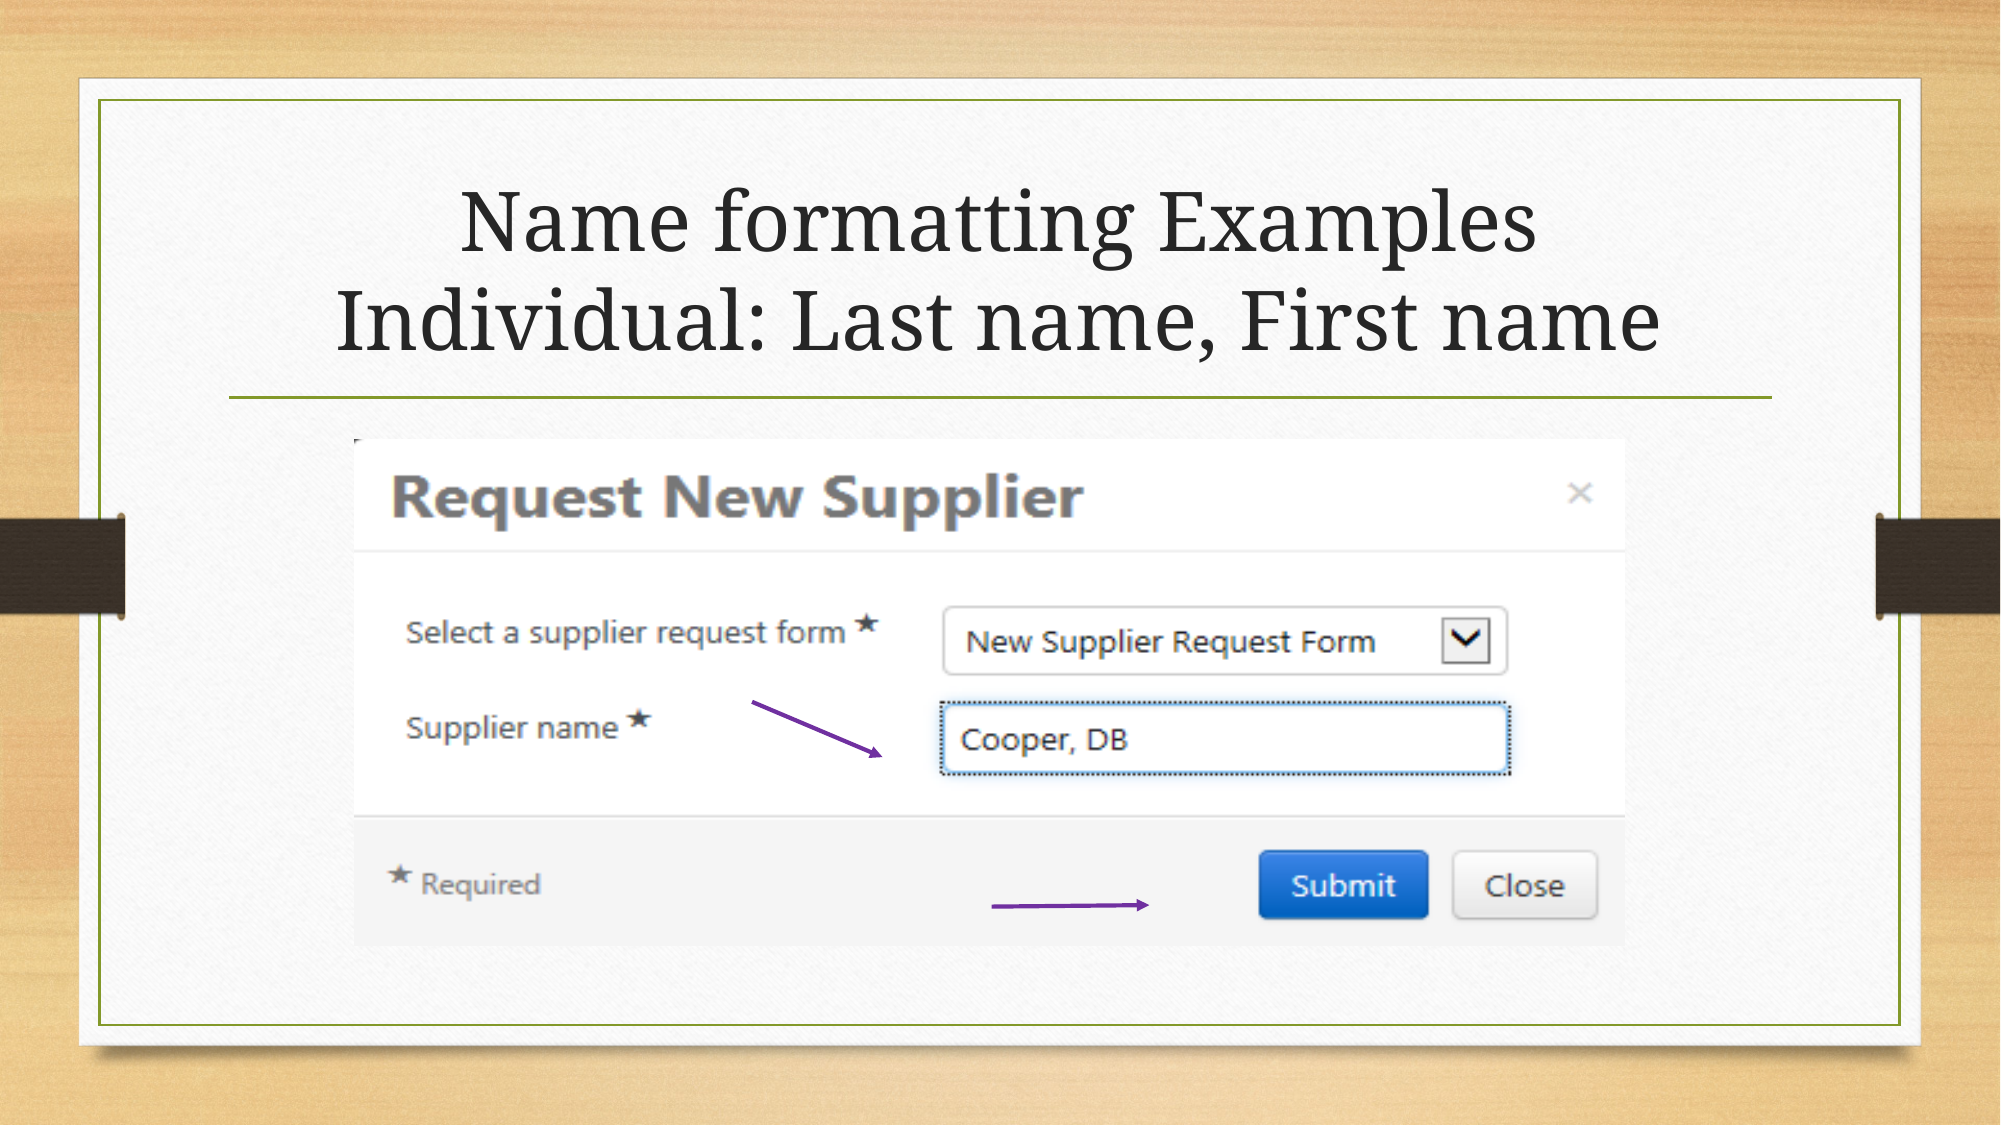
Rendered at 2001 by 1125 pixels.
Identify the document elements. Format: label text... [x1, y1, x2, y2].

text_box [751, 701, 883, 758]
picture [0, 0, 2001, 1125]
title Name formatting Examples Individual: Last name, First name [212, 161, 1788, 375]
